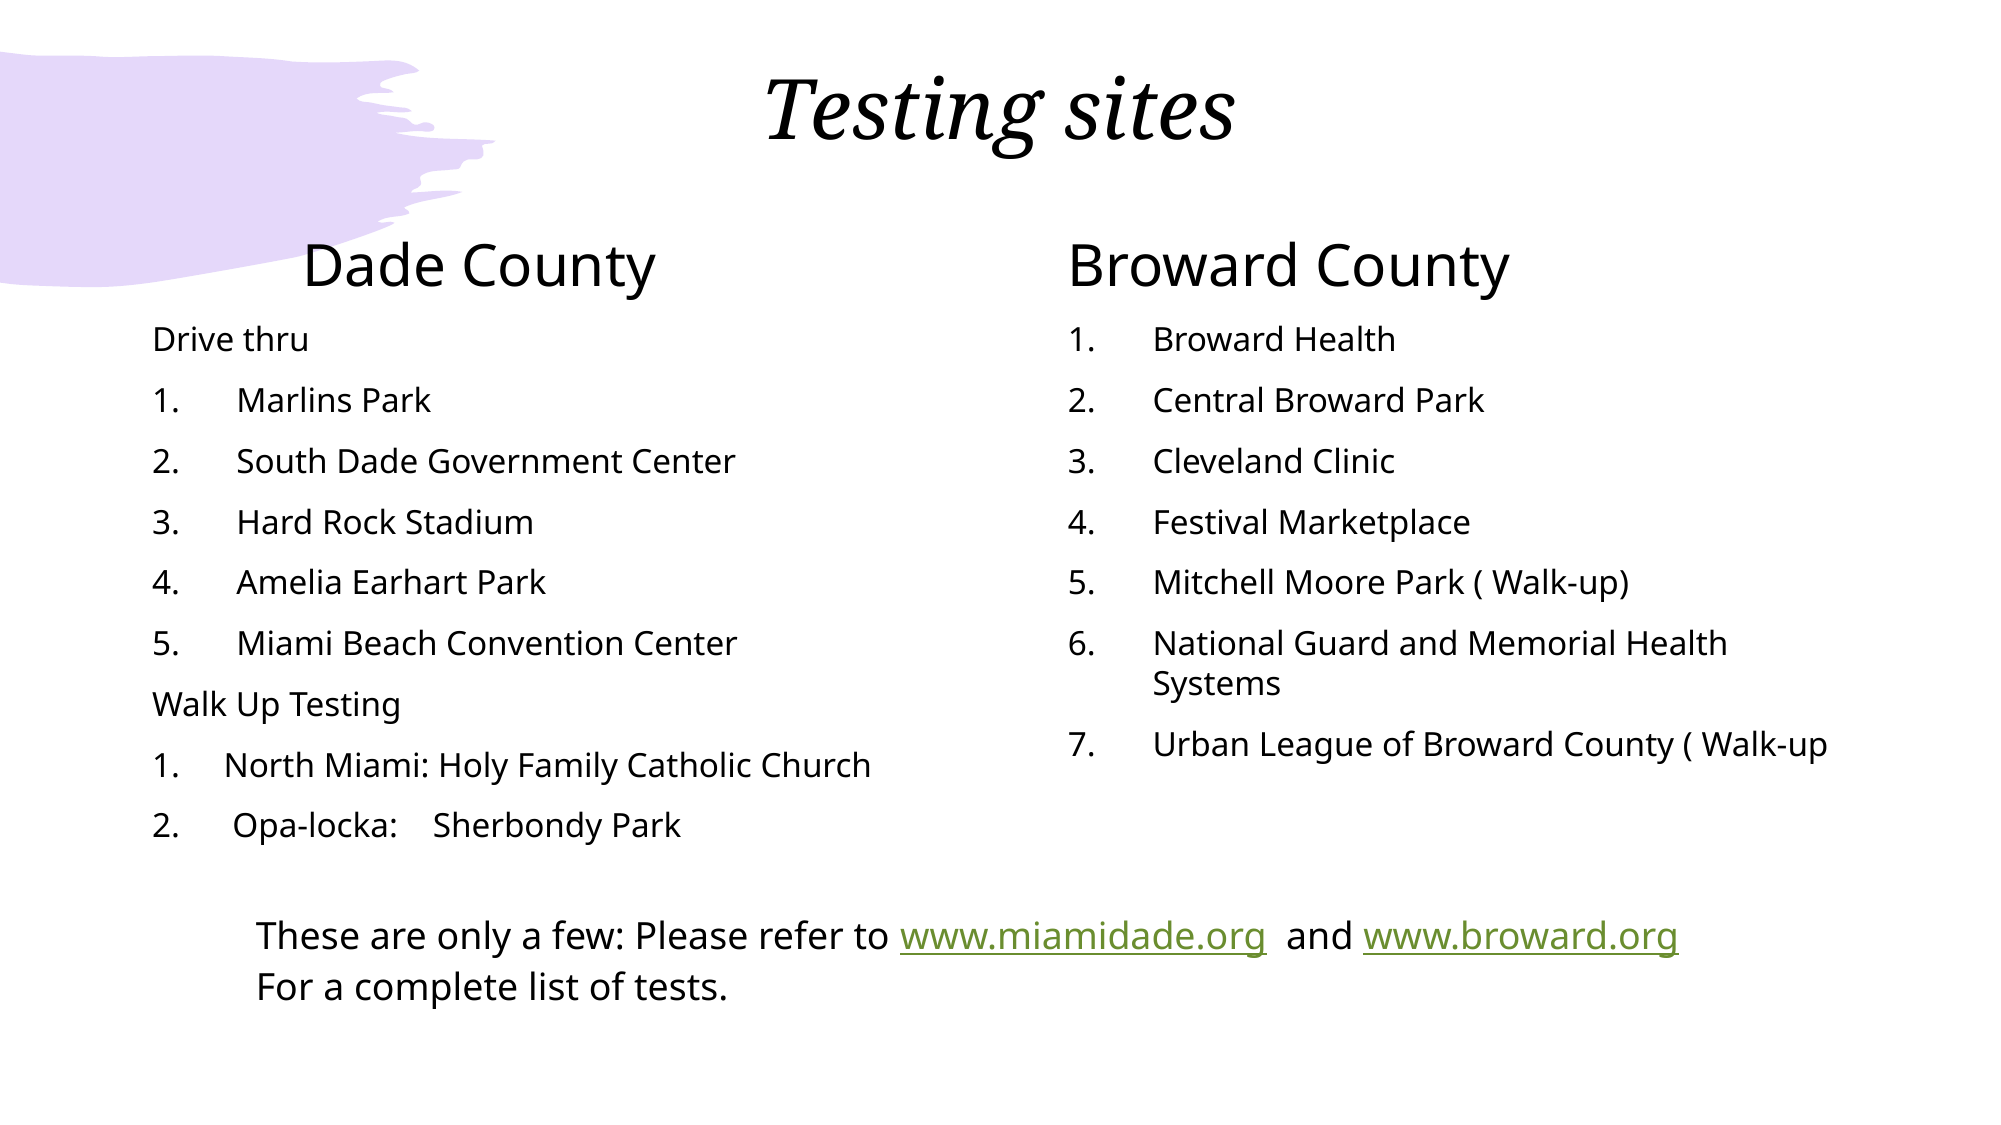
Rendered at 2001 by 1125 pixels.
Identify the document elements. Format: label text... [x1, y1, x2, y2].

list Broward County Broward Health Central Broward Park Cleveland Clinic Festival Marketplace Mitchell Moore Park ( Walk-up) National Guard and Memorial Health Systems Urban League of Broward County ( Walk-up [1053, 220, 1863, 1013]
list Dade County Drive thru Marlins Park South Dade Government Center Hard Rock Stadium Amelia Earhart Park Miami Beach Convention Center Walk Up Testing 1. North Miami: Holy Family Catholic Church 2. Opa-locka: Sherbondy Park [137, 220, 947, 1013]
text_box These are only a few: Please refer to www.miamidade.org and www.broward.org For a complete list of tests. [241, 904, 1704, 1016]
title Testing sites [137, 59, 1863, 166]
